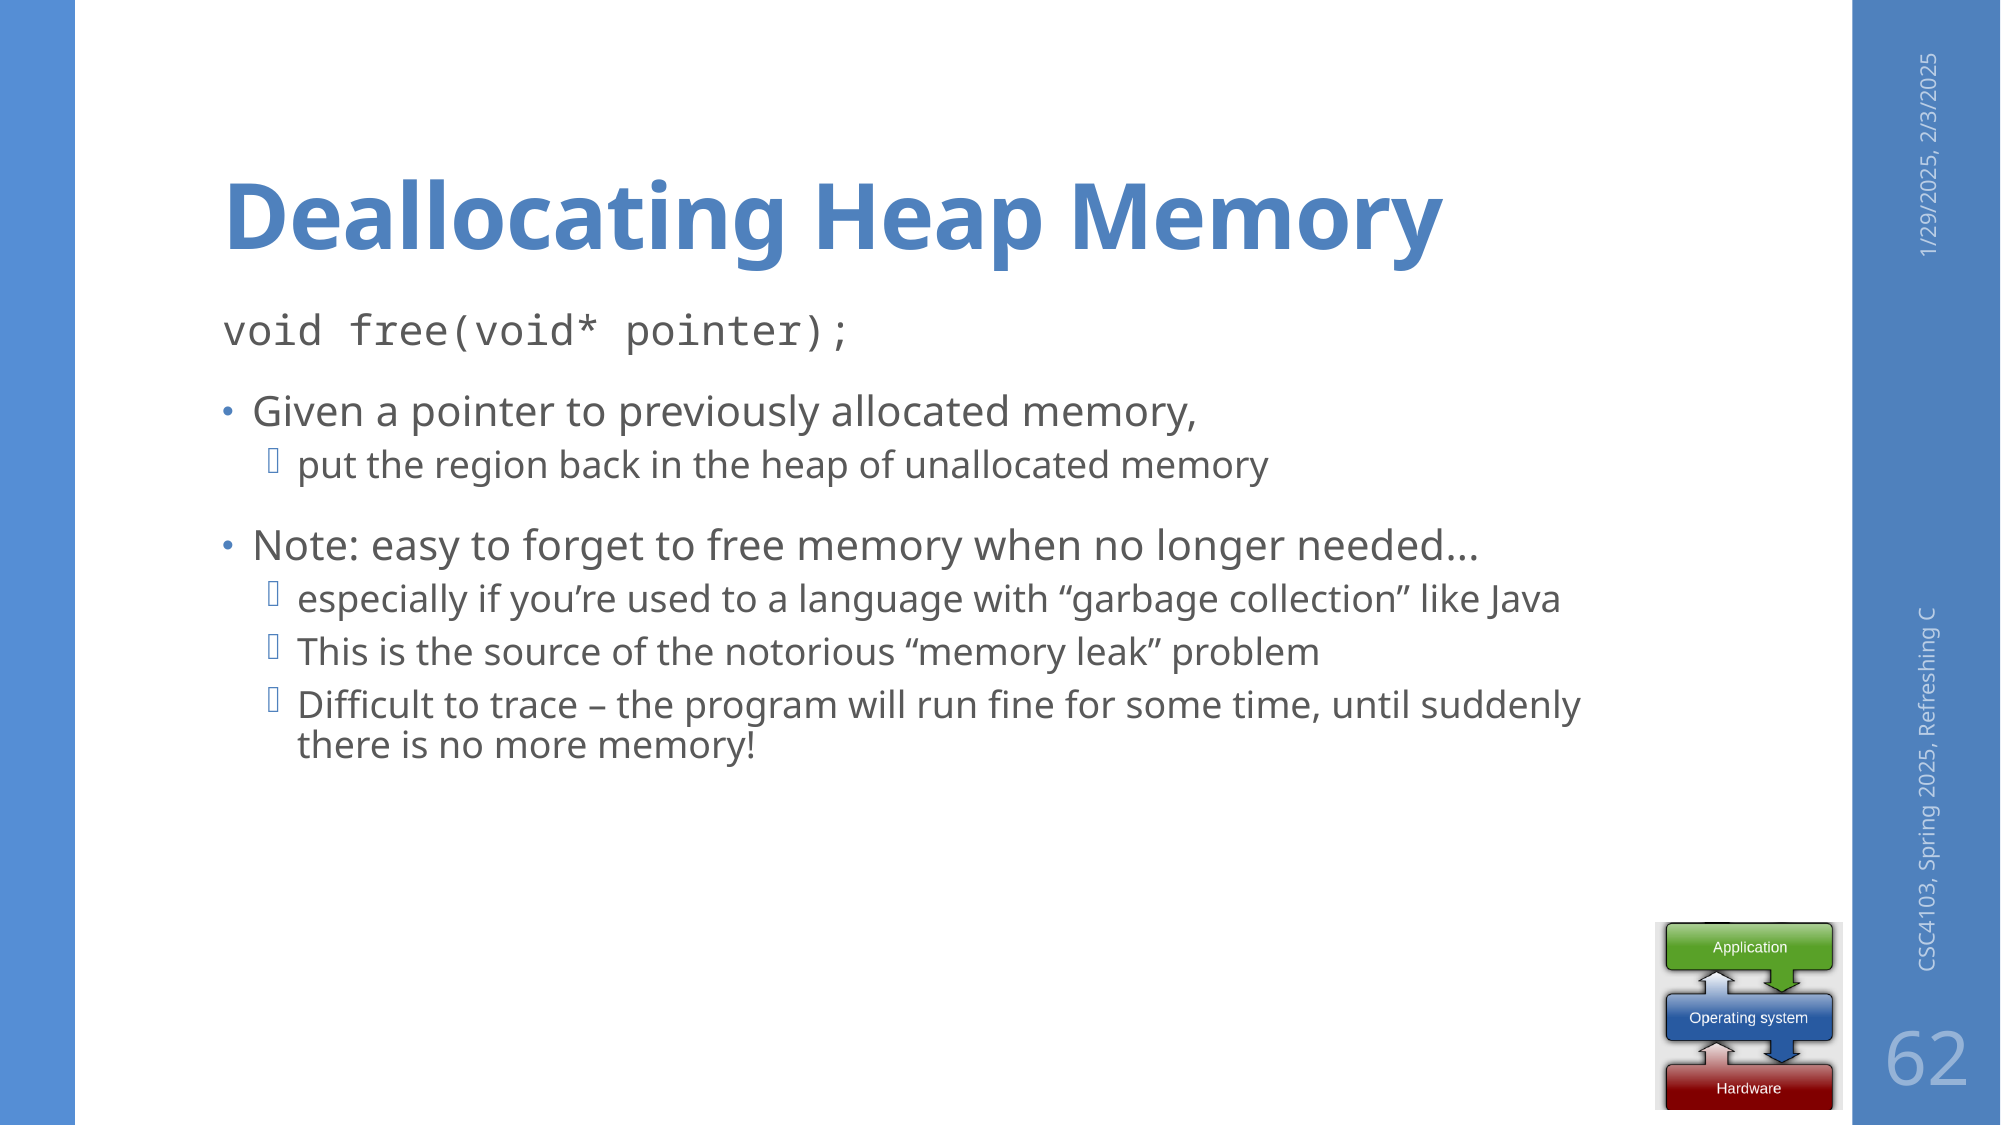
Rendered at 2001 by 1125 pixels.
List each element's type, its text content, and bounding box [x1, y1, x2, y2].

slide_number 62 [1852, 1012, 2000, 1110]
picture [1655, 922, 1843, 1110]
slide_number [1897, 37, 1958, 351]
footer CSC4103, Spring 2025, Refreshing C [1897, 400, 1958, 988]
title Deallocating Heap Memory [206, 48, 1797, 278]
list void free(void* pointer); Given a pointer to previously allocated memory, put the region back in the heap of unallocated memory Note: easy to forget to free memory when no longer needed... especially if you’re used to a language with “garbage collection” like Java This is the source of the notorious “memory leak” problem Difficult to trace – the program will run fine for some time, until suddenly there is no more memory! [206, 299, 1617, 1014]
